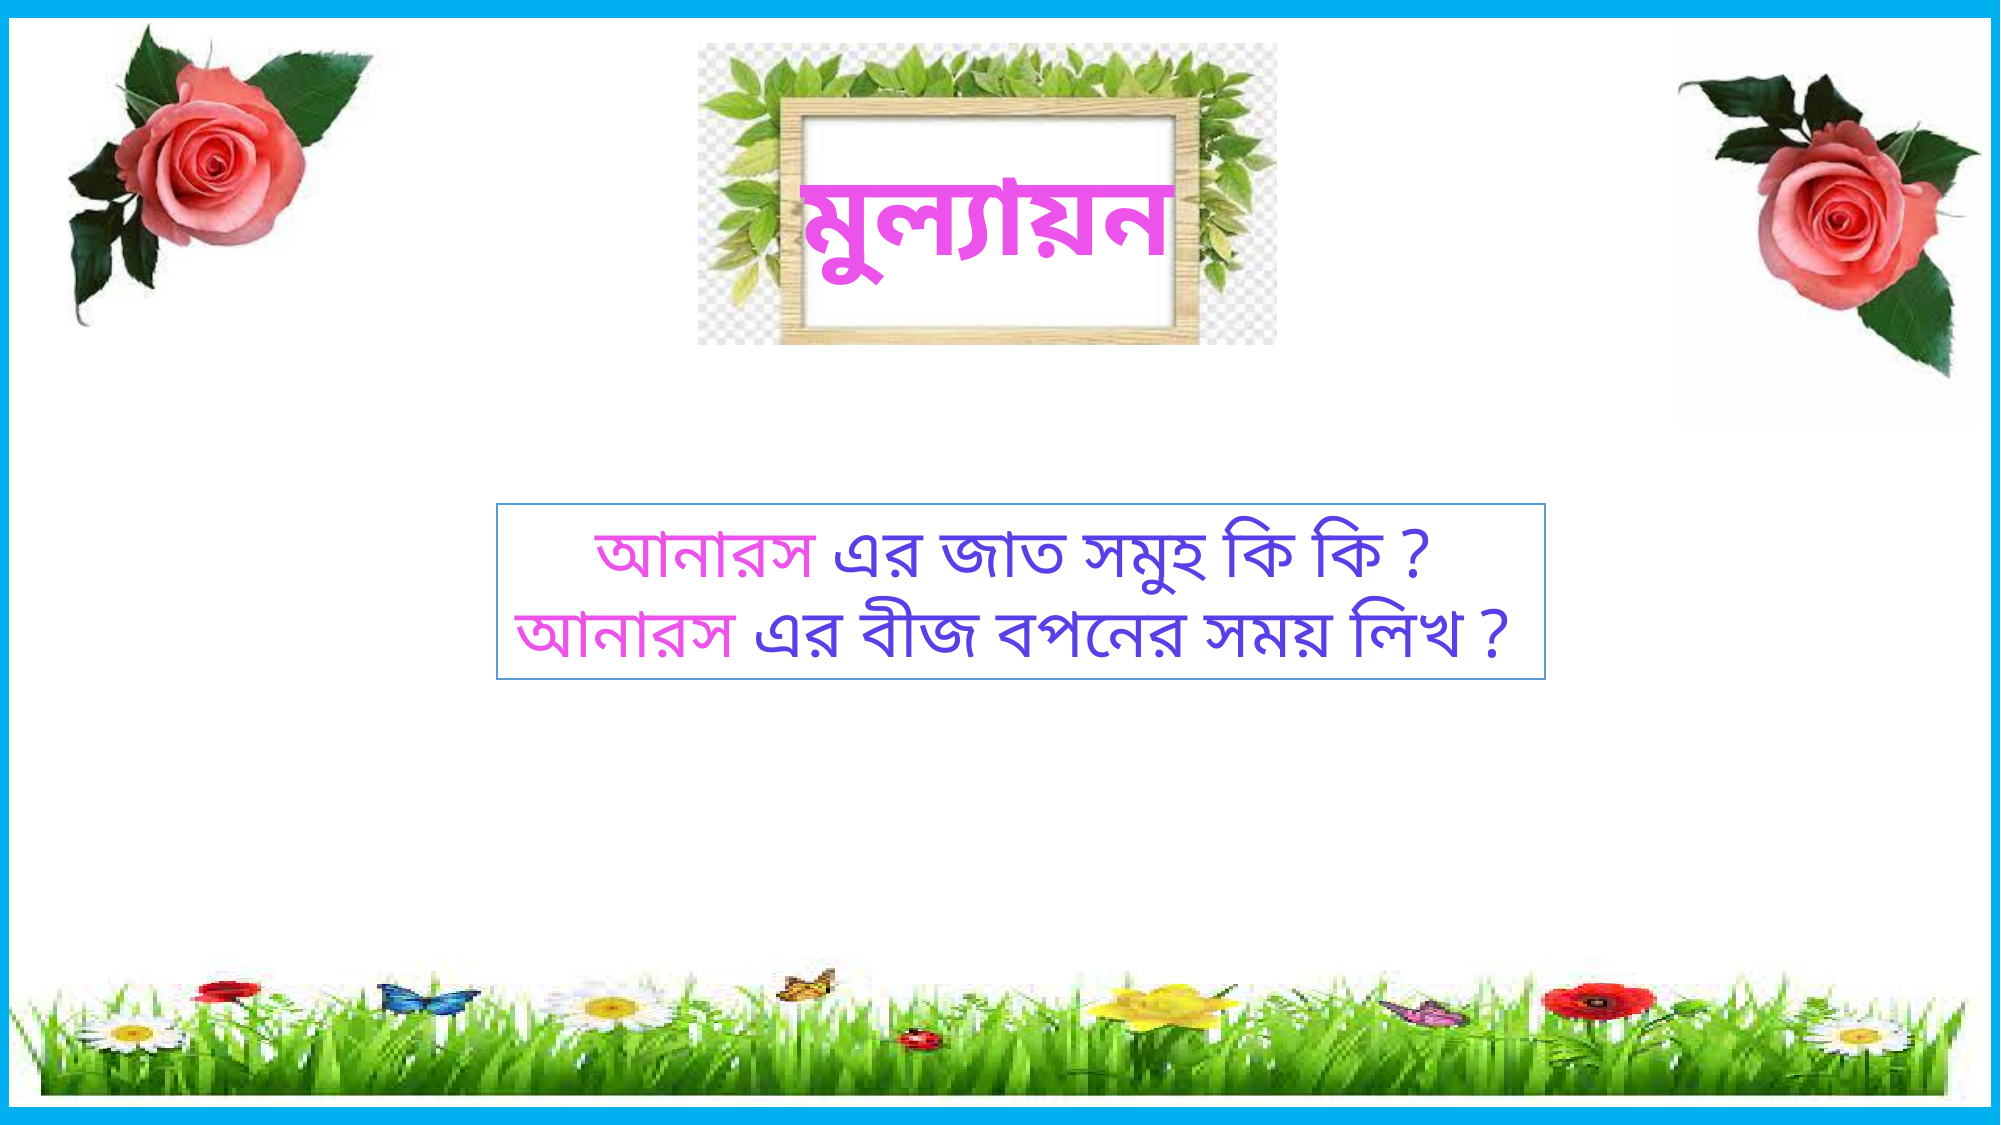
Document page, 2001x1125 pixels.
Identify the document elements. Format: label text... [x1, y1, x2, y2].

text_box আনারস এর জাত সমুহ কি কি ? আনারস এর বীজ বপনের সময় লিখ ? [496, 503, 1546, 680]
picture [1627, 73, 1990, 378]
picture [18, 23, 424, 327]
picture [698, 43, 1277, 345]
picture [10, 933, 1982, 1105]
text_box [0, 0, 2000, 1125]
